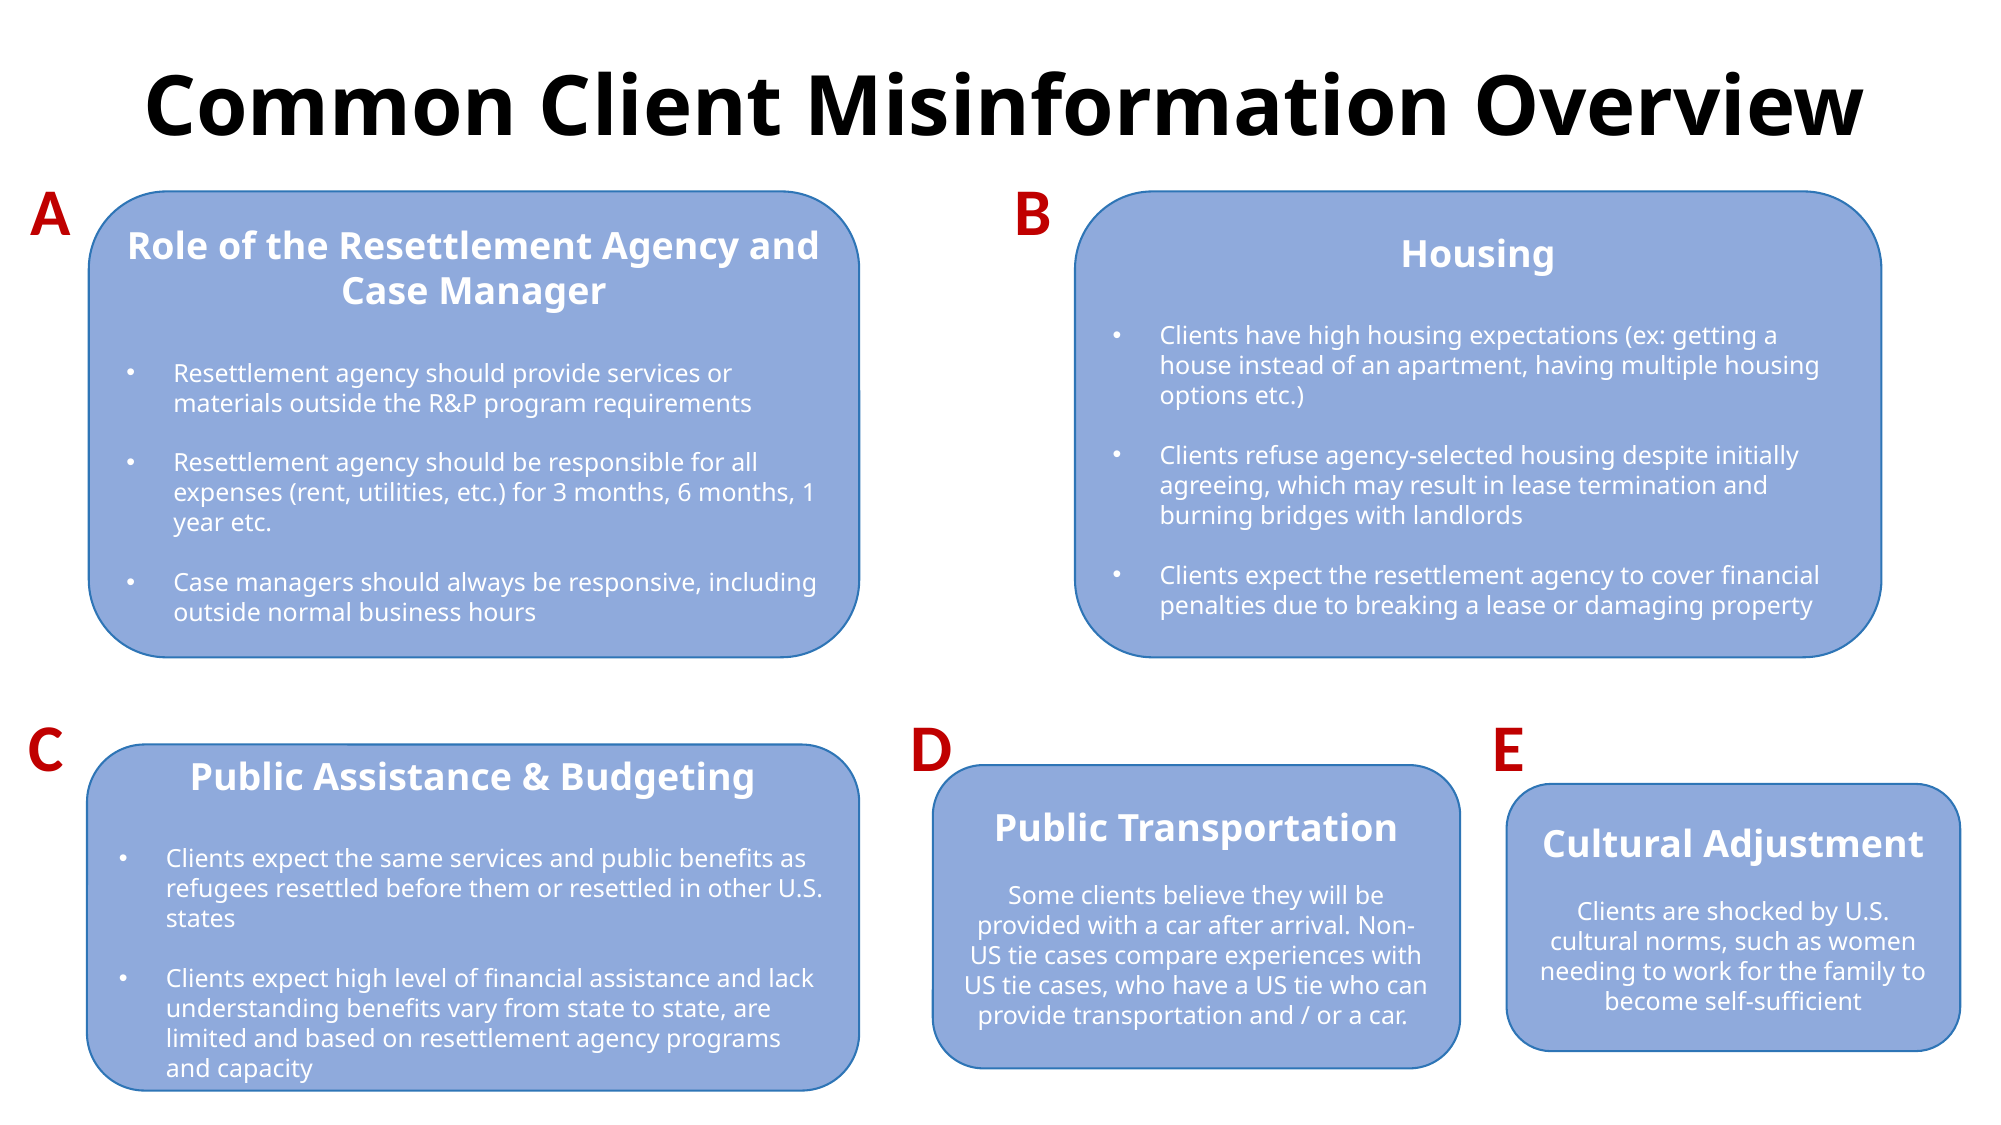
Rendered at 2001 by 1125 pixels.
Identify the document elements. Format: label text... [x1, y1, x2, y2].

text_box Housing Clients have high housing expectations (ex: getting a house instead of an apartment, having multiple housing options etc.) Clients refuse agency-selected housing despite initially agreeing, which may result in lease termination and burning bridges with landlords Clients expect the resettlement agency to cover financial penalties due to breaking a lease or damaging property [1073, 190, 1883, 659]
text_box A [15, 161, 89, 257]
text_box C [13, 697, 87, 793]
text_box Public Transportation Some clients believe they will be provided with a car after arrival. Non-US tie cases compare experiences with US tie cases, who have a US tie who can provide transportation and / or a car. [931, 764, 1462, 1070]
text_box Role of the Resettlement Agency and Case Manager Resettlement agency should provide services or materials outside the R&P program requirements Resettlement agency should be responsible for all expenses (rent, utilities, etc.) for 3 months, 6 months, 1 year etc. Case managers should always be responsive, including outside normal business hours [87, 190, 861, 659]
text_box D [895, 697, 969, 793]
text_box Common Client Misinformation Overview [87, 44, 1923, 160]
text_box Cultural Adjustment Clients are shocked by U.S. cultural norms, such as women needing to work for the family to become self-sufficient [1505, 782, 1962, 1053]
text_box E [1477, 697, 1551, 793]
text_box B [999, 161, 1073, 257]
text_box Public Assistance & Budgeting Clients expect the same services and public benefits as refugees resettled before them or resettled in other U.S. states Clients expect high level of financial assistance and lack understanding benefits vary from state to state, are limited and based on resettlement agency programs and capacity [85, 743, 861, 1092]
